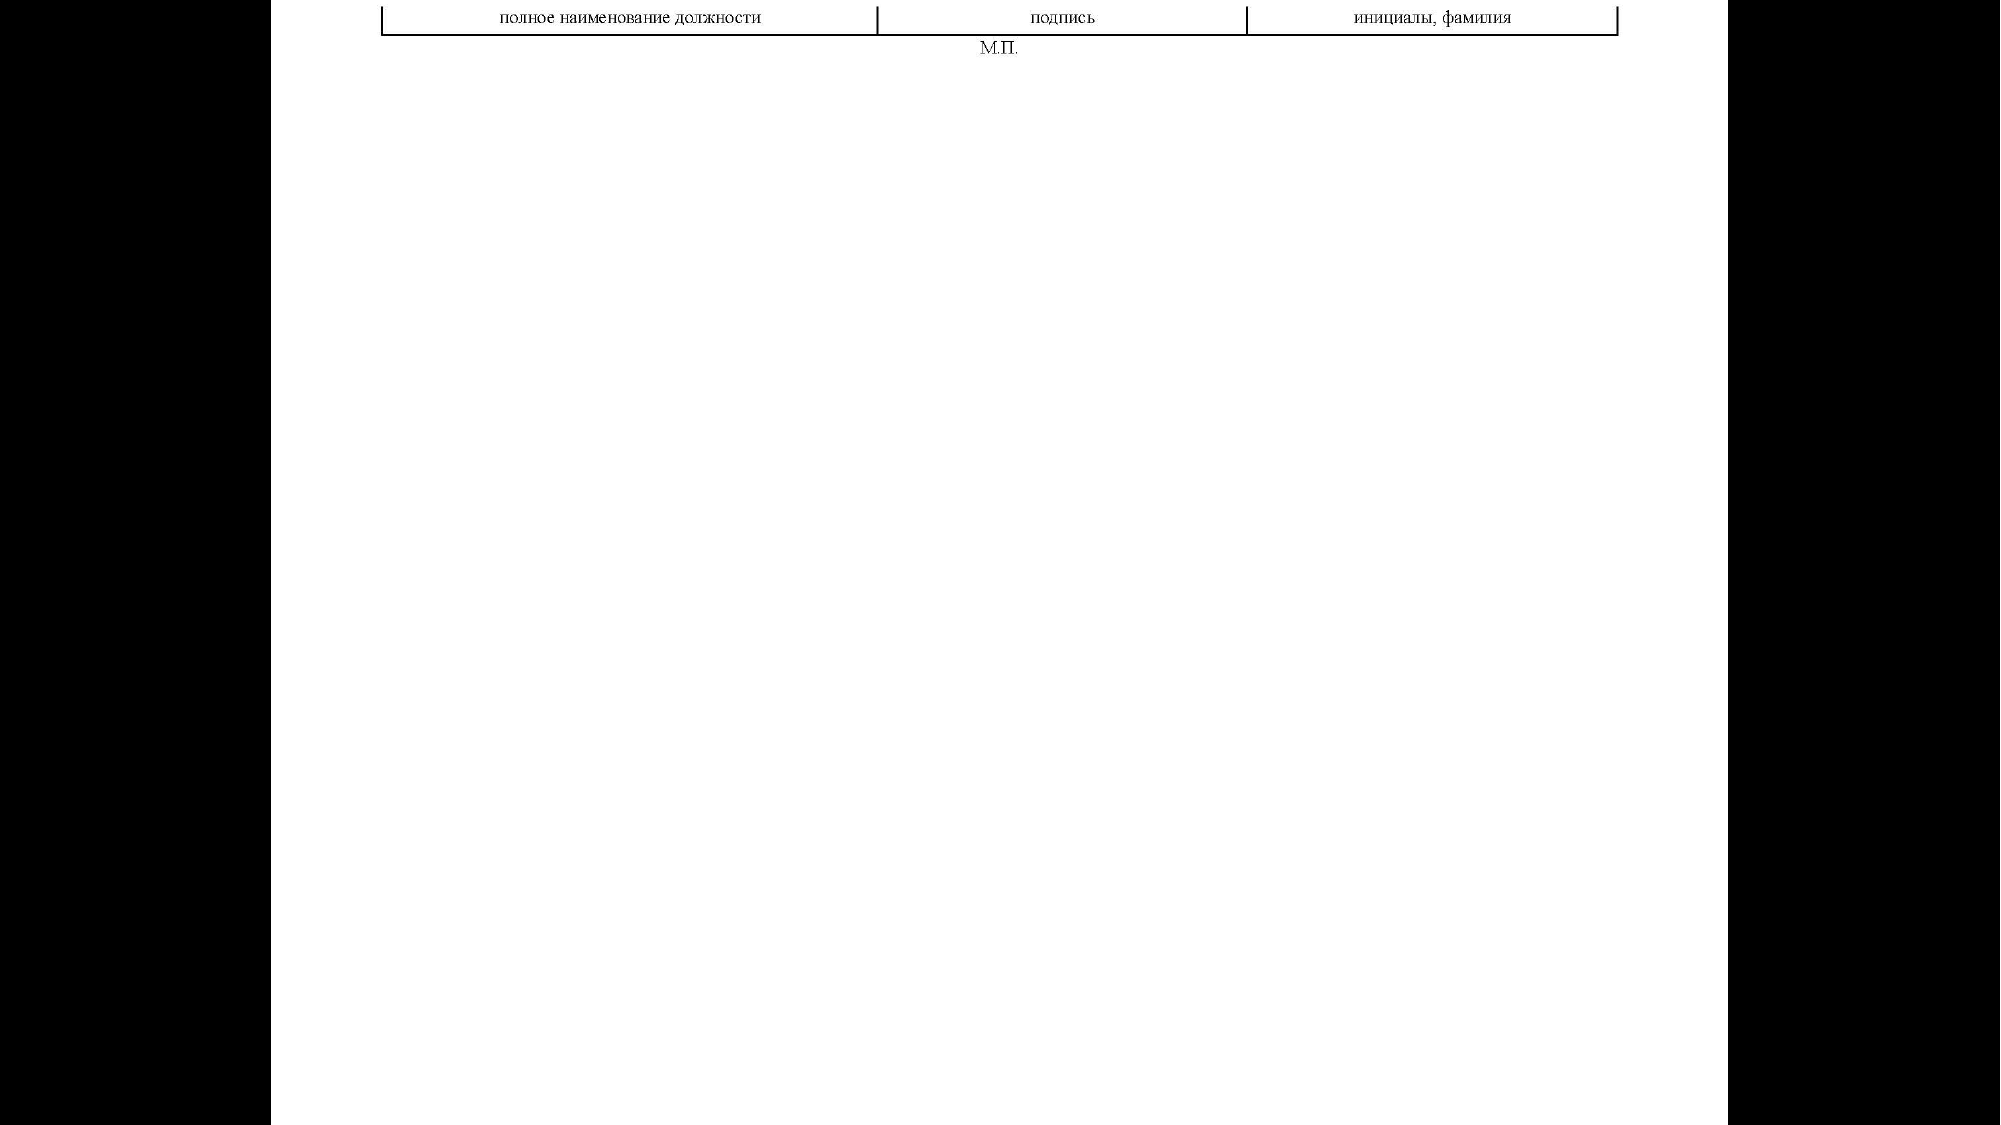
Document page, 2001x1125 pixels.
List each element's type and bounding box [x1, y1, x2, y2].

picture [271, 0, 1728, 1125]
